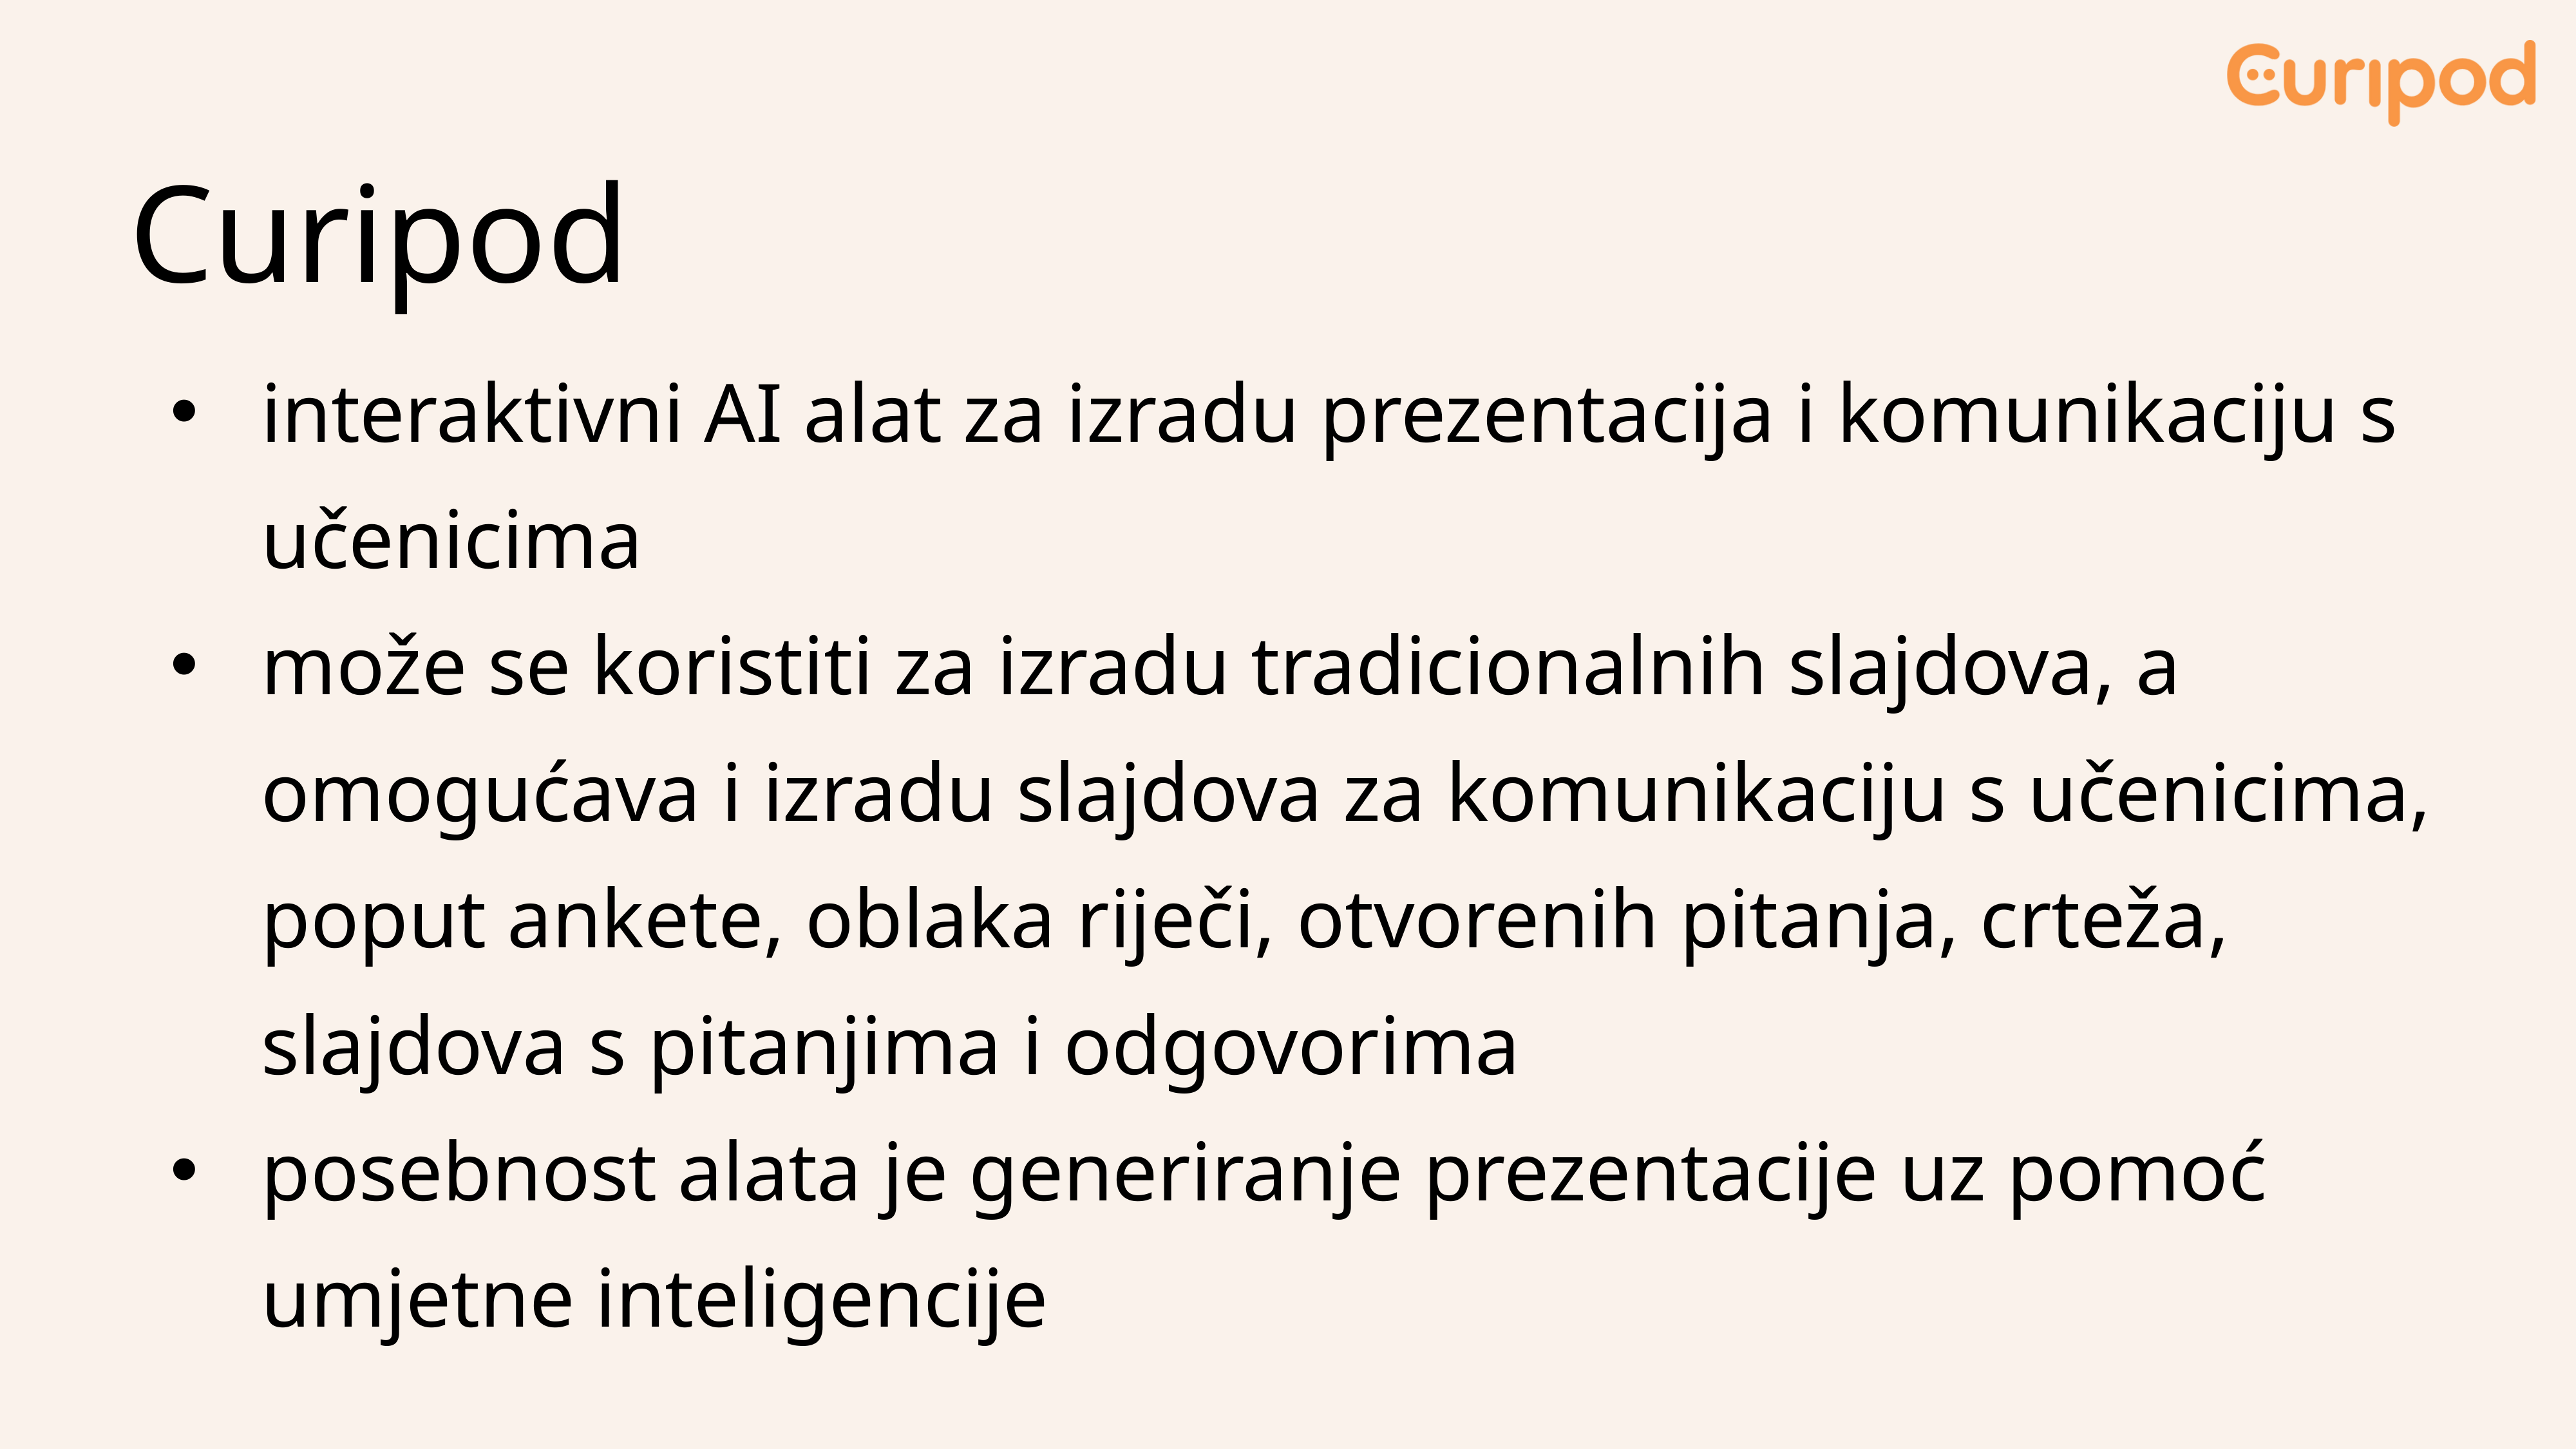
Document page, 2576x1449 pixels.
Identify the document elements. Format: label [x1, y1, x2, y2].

text_box [0, 0, 2576, 1449]
